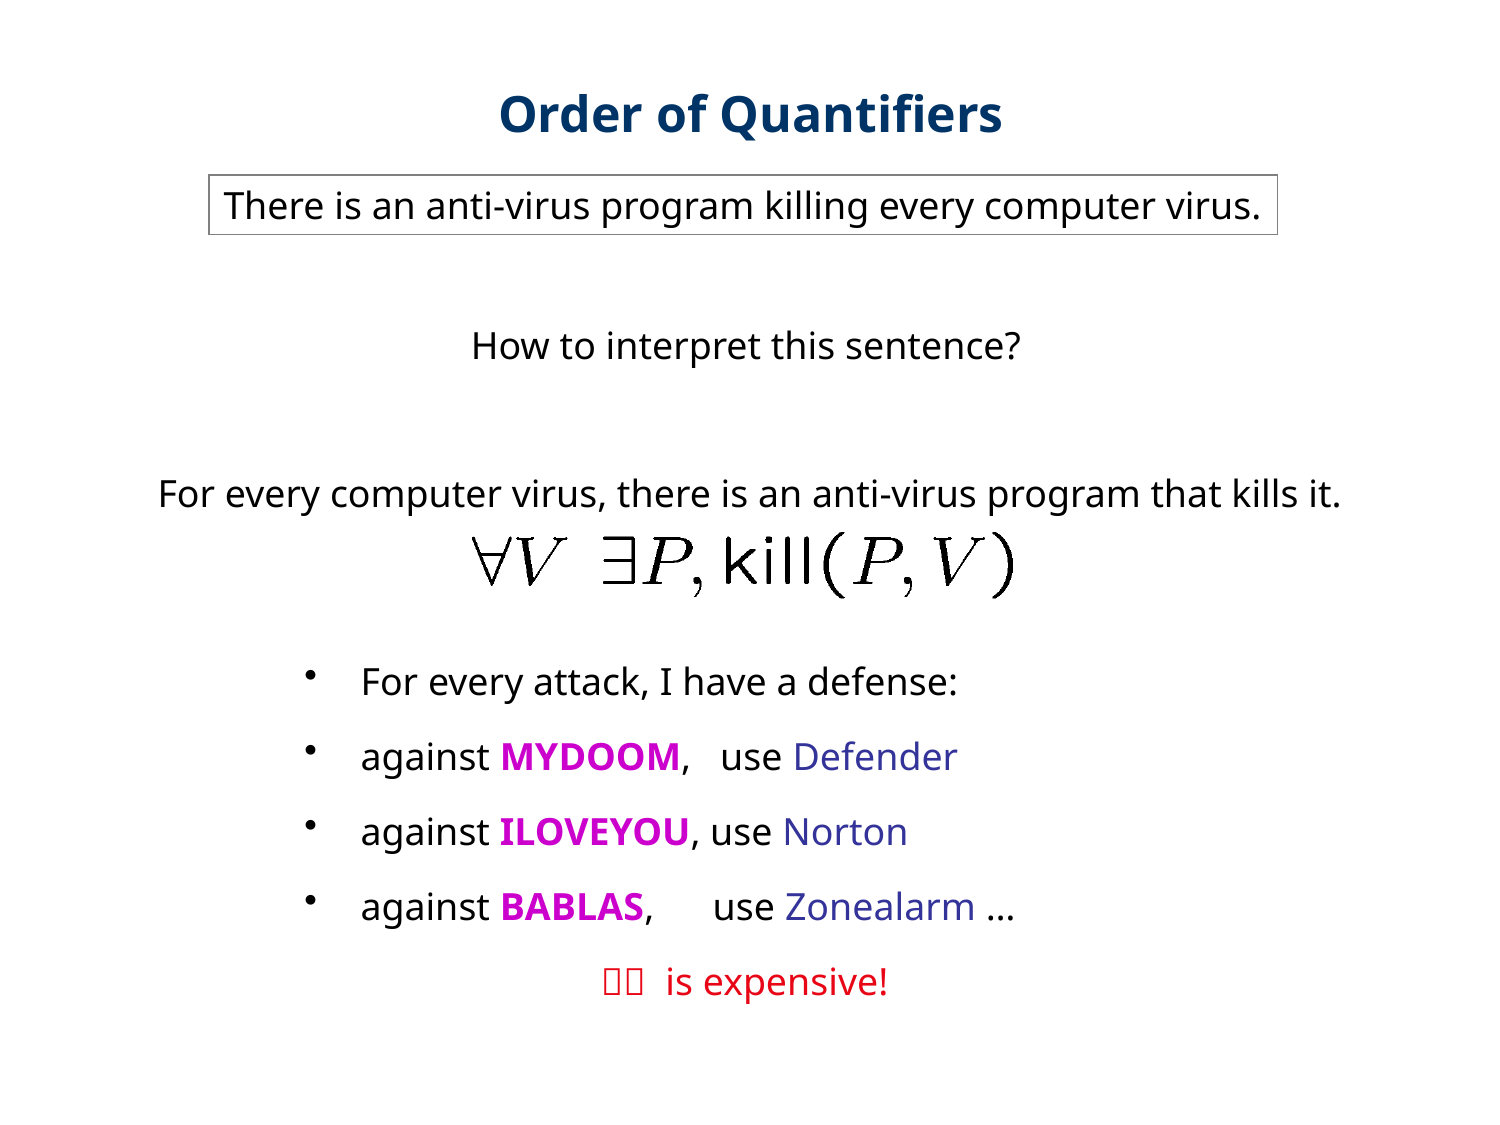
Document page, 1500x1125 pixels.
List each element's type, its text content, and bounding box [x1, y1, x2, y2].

text_box Order of Quantifiers [483, 74, 1019, 150]
picture [470, 529, 1015, 600]
text_box For every computer virus, there is an anti-virus program that kills it. [142, 462, 1358, 523]
text_box For every attack, I have a defense: against MYDOOM, use Defender against ILOVEYOU, use Norton against BABLAS, use Zonealarm …  is expensive! [289, 650, 1200, 1007]
text_box How to interpret this sentence? [456, 314, 1037, 375]
text_box There is an anti-virus program killing every computer virus. [208, 174, 1278, 235]
